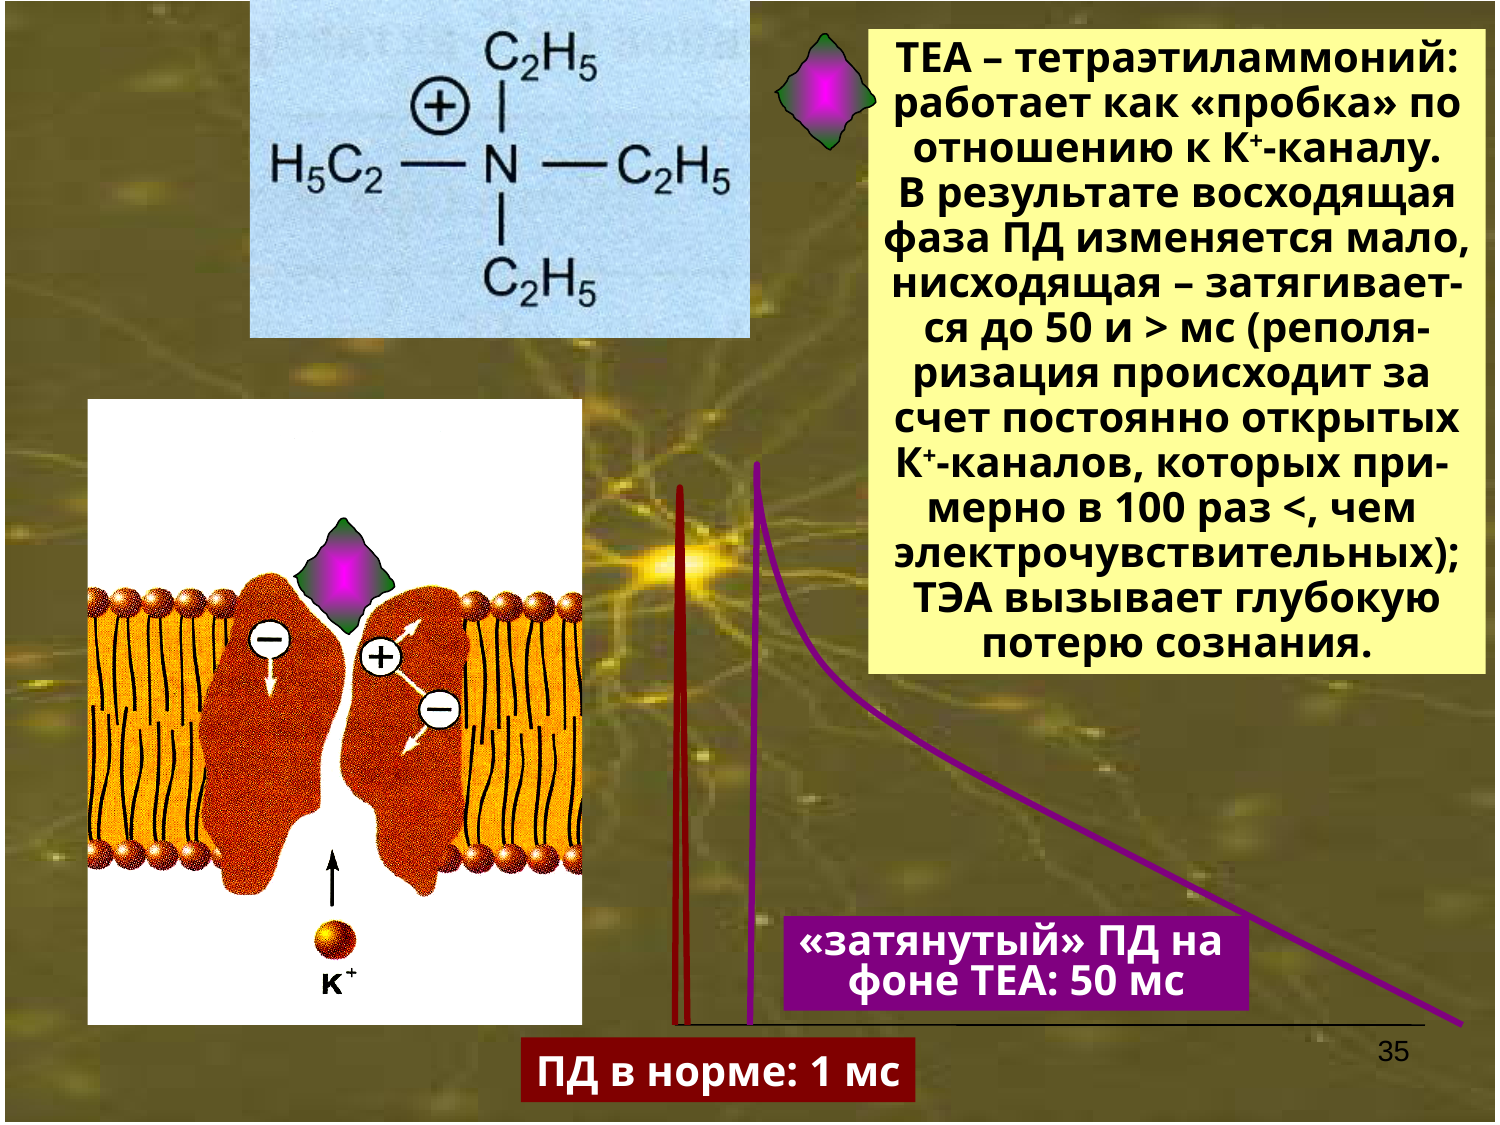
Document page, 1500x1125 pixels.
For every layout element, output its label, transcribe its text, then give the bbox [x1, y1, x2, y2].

text_box ТЕА – тетраэтиламмоний: работает как «пробка» по отношению к К+-каналу. В результате восходящая фаза ПД изменяется мало, нисходящая – затягивает- ся до 50 и > мс (реполя- ризация происходит за счет постоянно открытых К+-каналов, которых при- мерно в 100 раз <, чем электрочувствительных); ТЭА вызывает глубокую потерю сознания. [868, 29, 1486, 674]
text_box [749, 422, 1463, 1026]
picture [0, 0, 1500, 1125]
text_box [774, 33, 876, 150]
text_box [537, 487, 1426, 1103]
